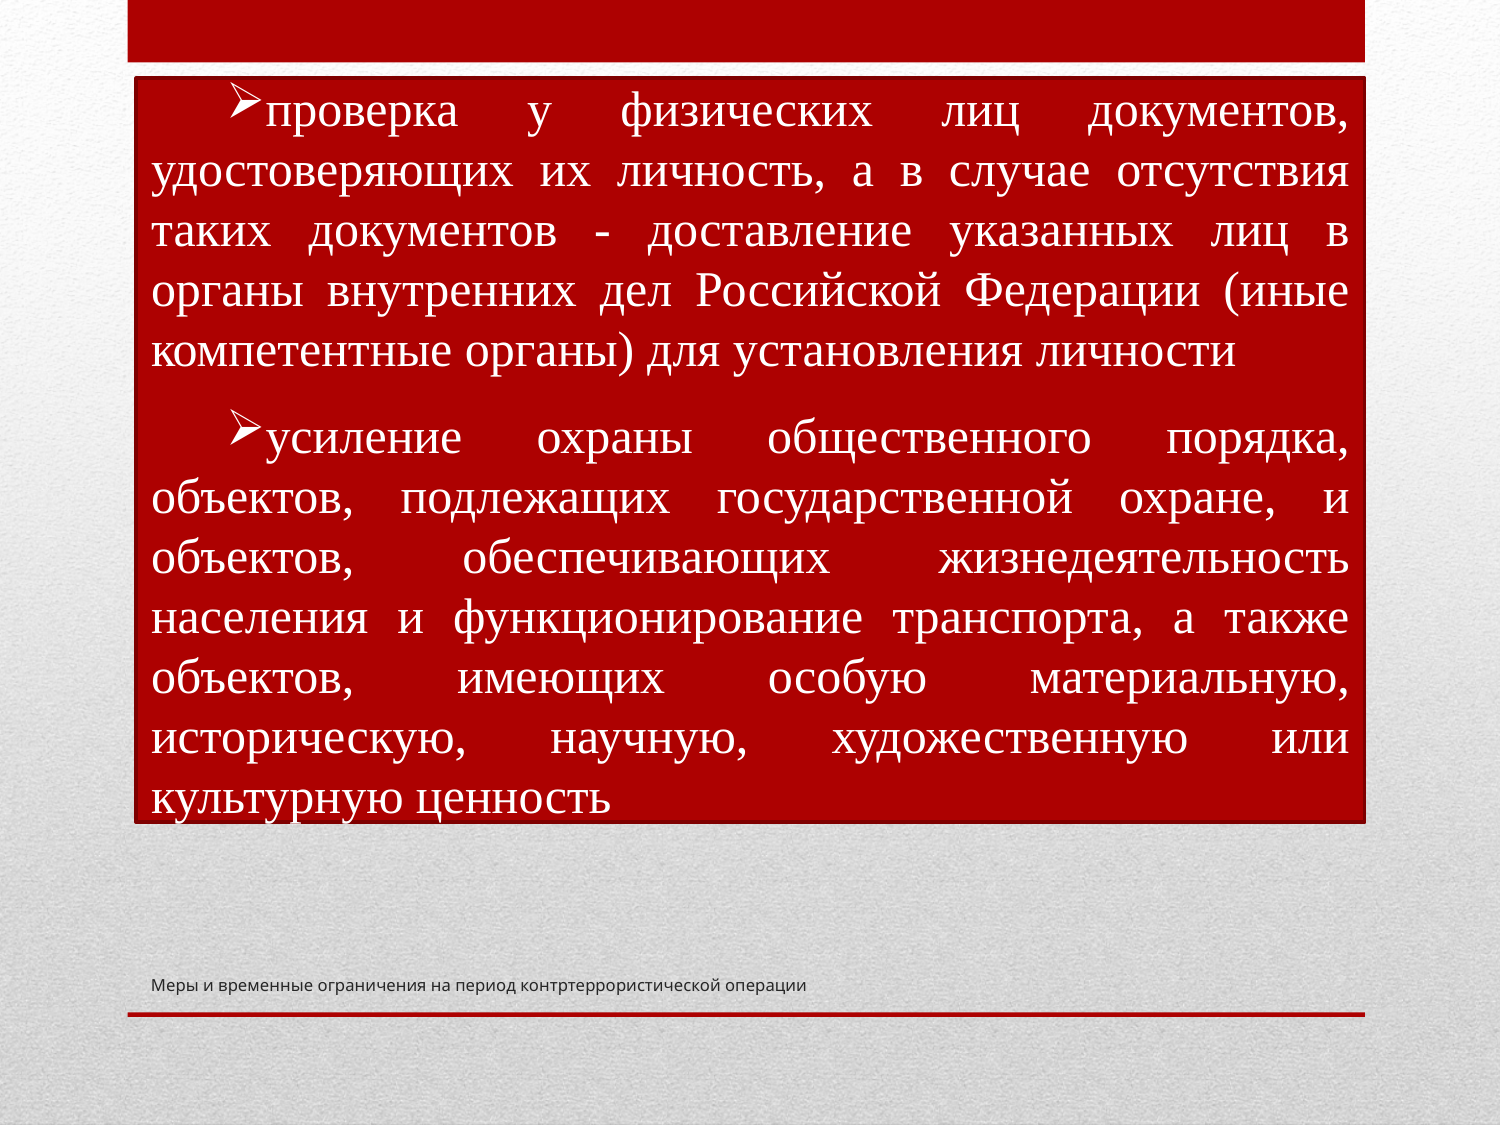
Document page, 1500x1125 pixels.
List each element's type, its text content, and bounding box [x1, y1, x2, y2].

title Меры и временные ограничения на период контртеррористической операции [135, 905, 1447, 1003]
text_box проверка у физических лиц документов, удостоверяющих их личность, а в случае отсутствия таких документов - доставление указанных лиц в органы внутренних дел Российской Федерации (иные компетентные органы) для установления личности усиление охраны общественного порядка, объектов, подлежащих государственной охране, и объектов, обеспечивающих жизнедеятельность населения и функционирование транспорта, а также объектов, имеющих особую материальную, историческую, научную, художественную или культурную ценность [134, 76, 1366, 824]
